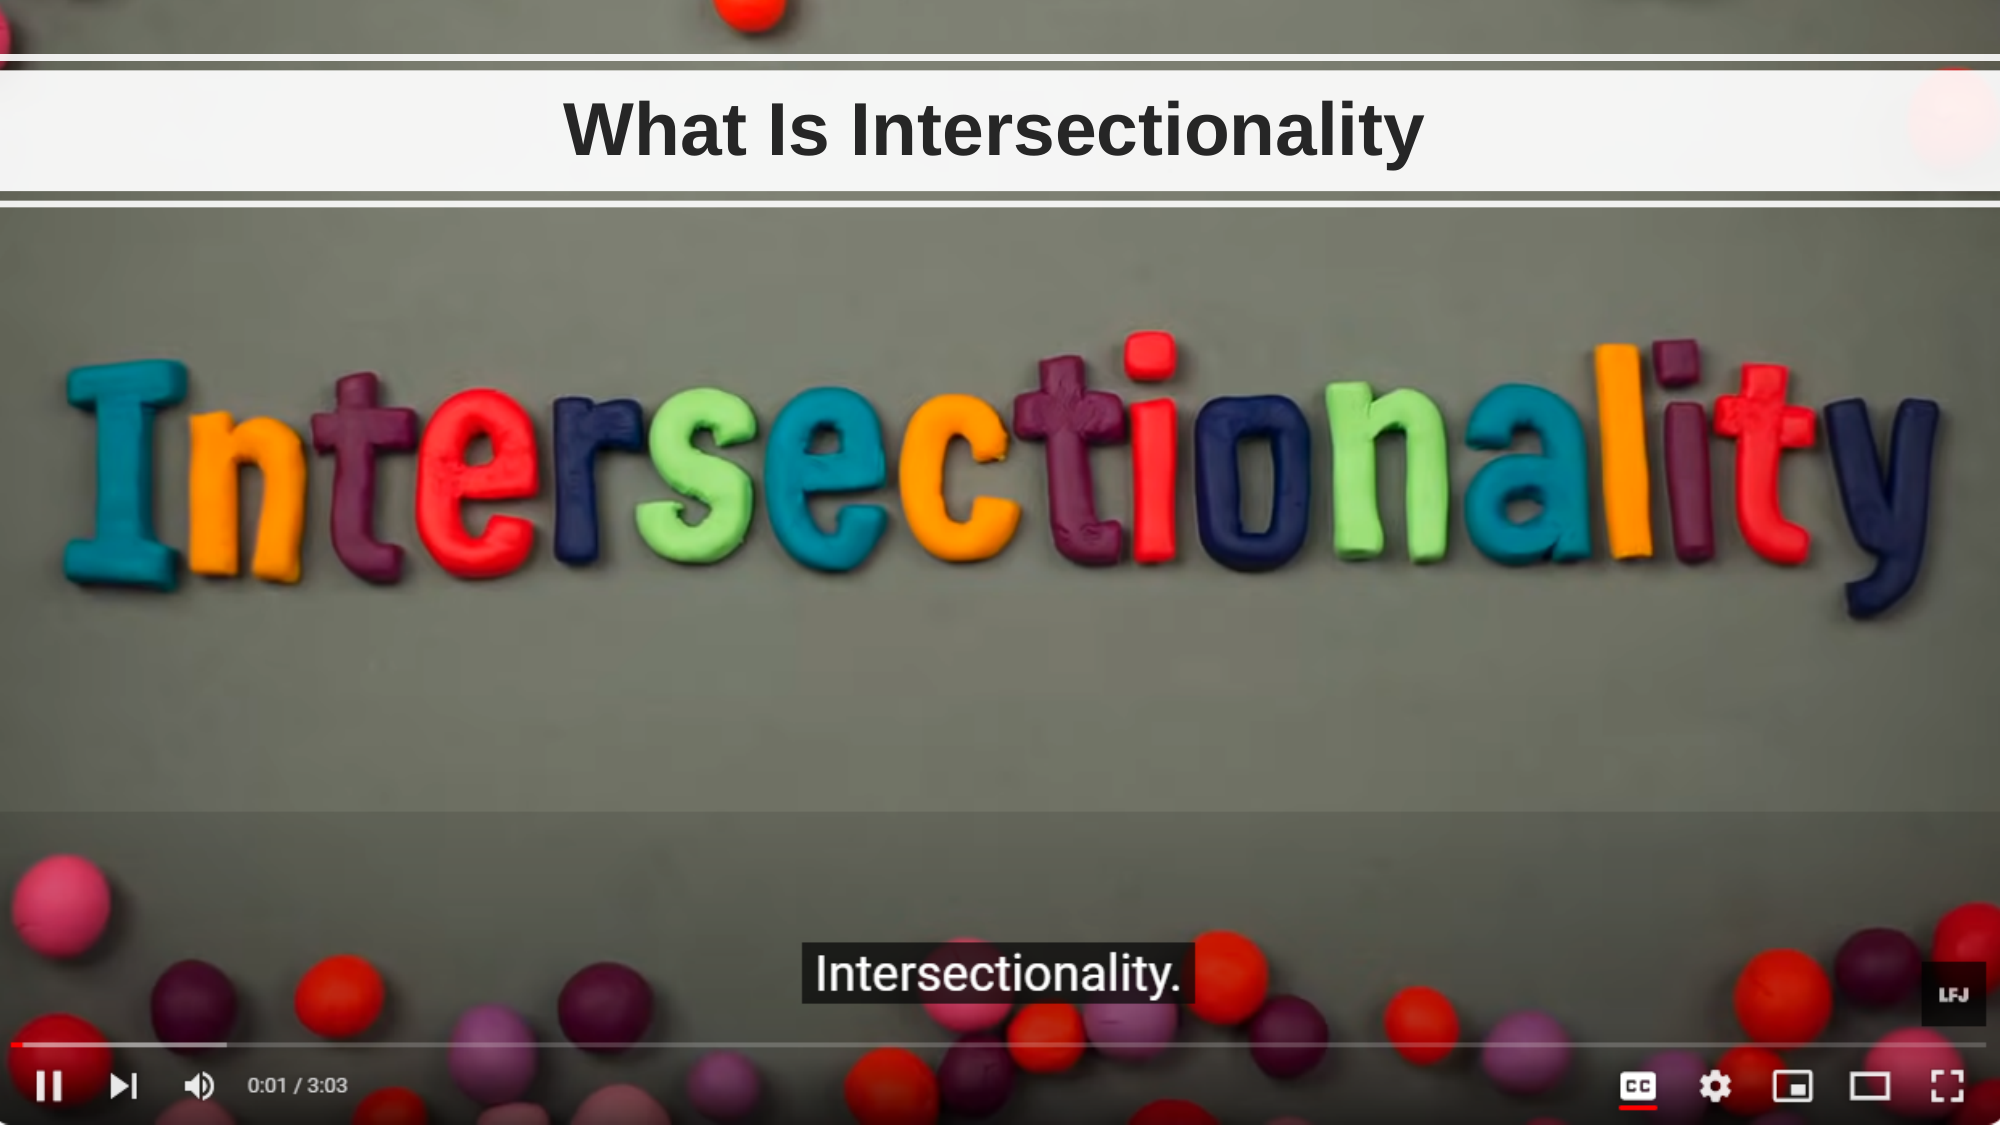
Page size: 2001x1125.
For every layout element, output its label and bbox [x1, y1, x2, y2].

list [0, 205, 2000, 1125]
list [0, 59, 2000, 203]
list [0, 0, 2000, 56]
